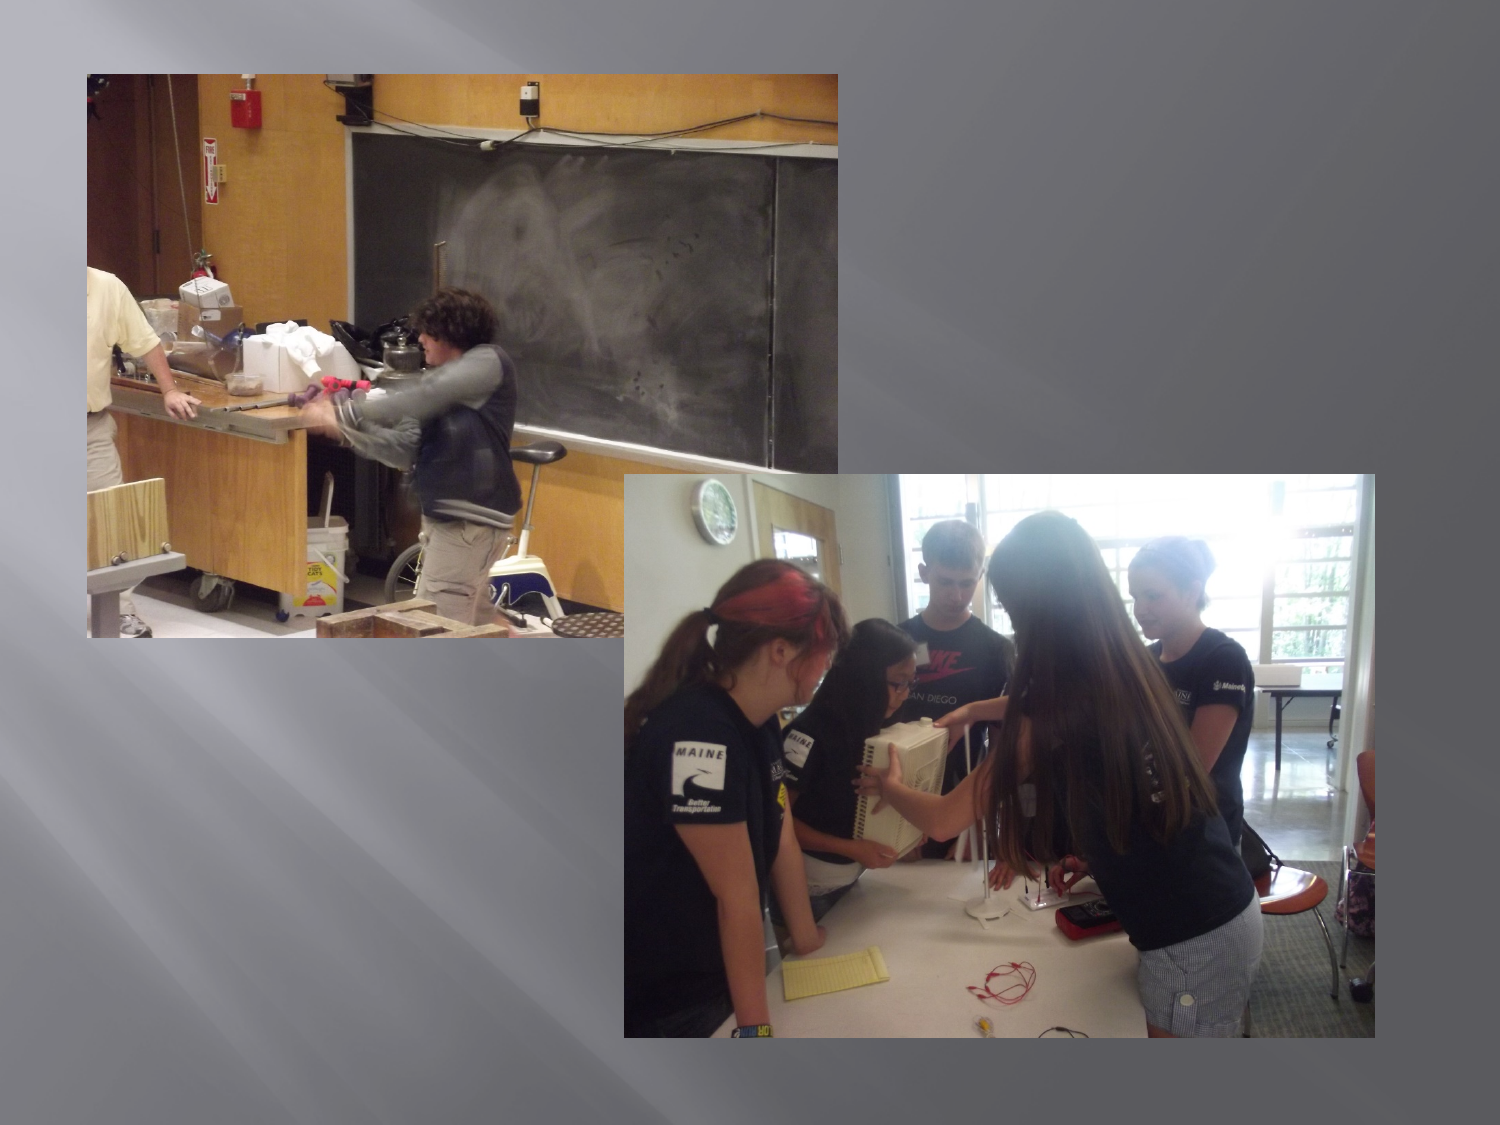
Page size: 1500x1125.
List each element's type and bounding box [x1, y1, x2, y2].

picture [87, 74, 1376, 1038]
